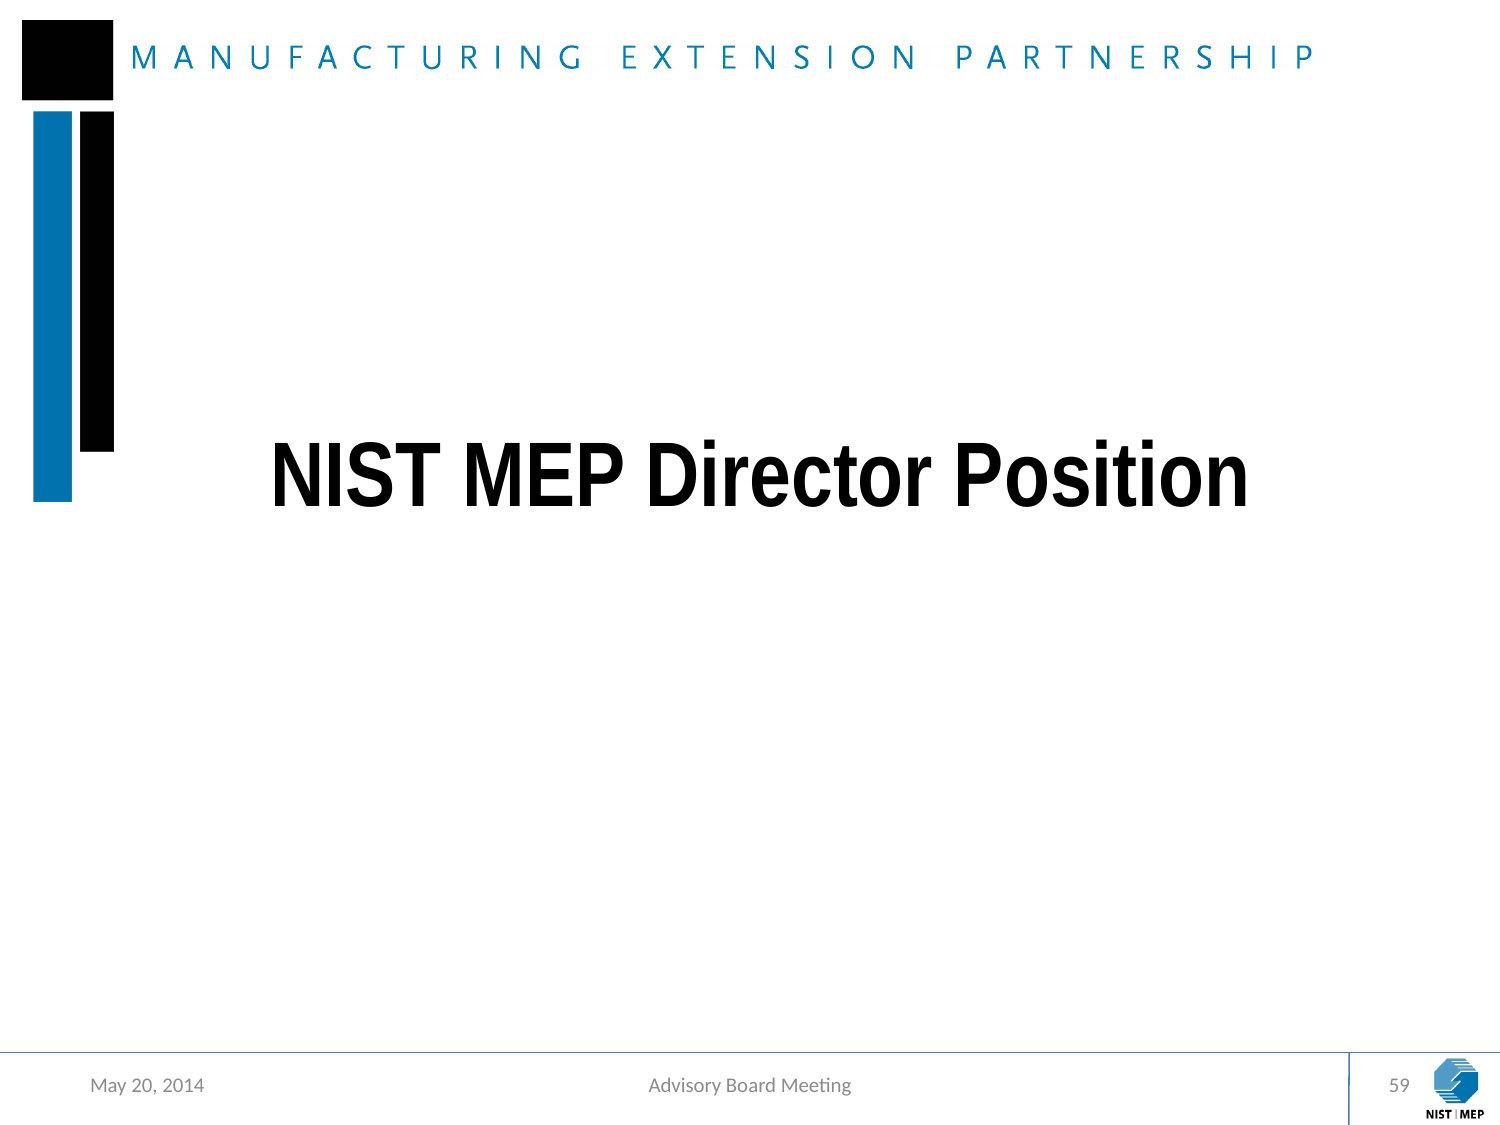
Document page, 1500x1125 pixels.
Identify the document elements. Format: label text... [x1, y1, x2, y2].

picture [1425, 1053, 1488, 1124]
picture [129, 43, 1314, 70]
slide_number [75, 1066, 425, 1103]
slide_number 59 [1074, 1066, 1425, 1103]
footer Advisory Board Meeting [512, 1066, 988, 1103]
picture [855, 48, 871, 66]
picture [22, 20, 114, 502]
title NIST MEP Director Position [135, 349, 1388, 591]
